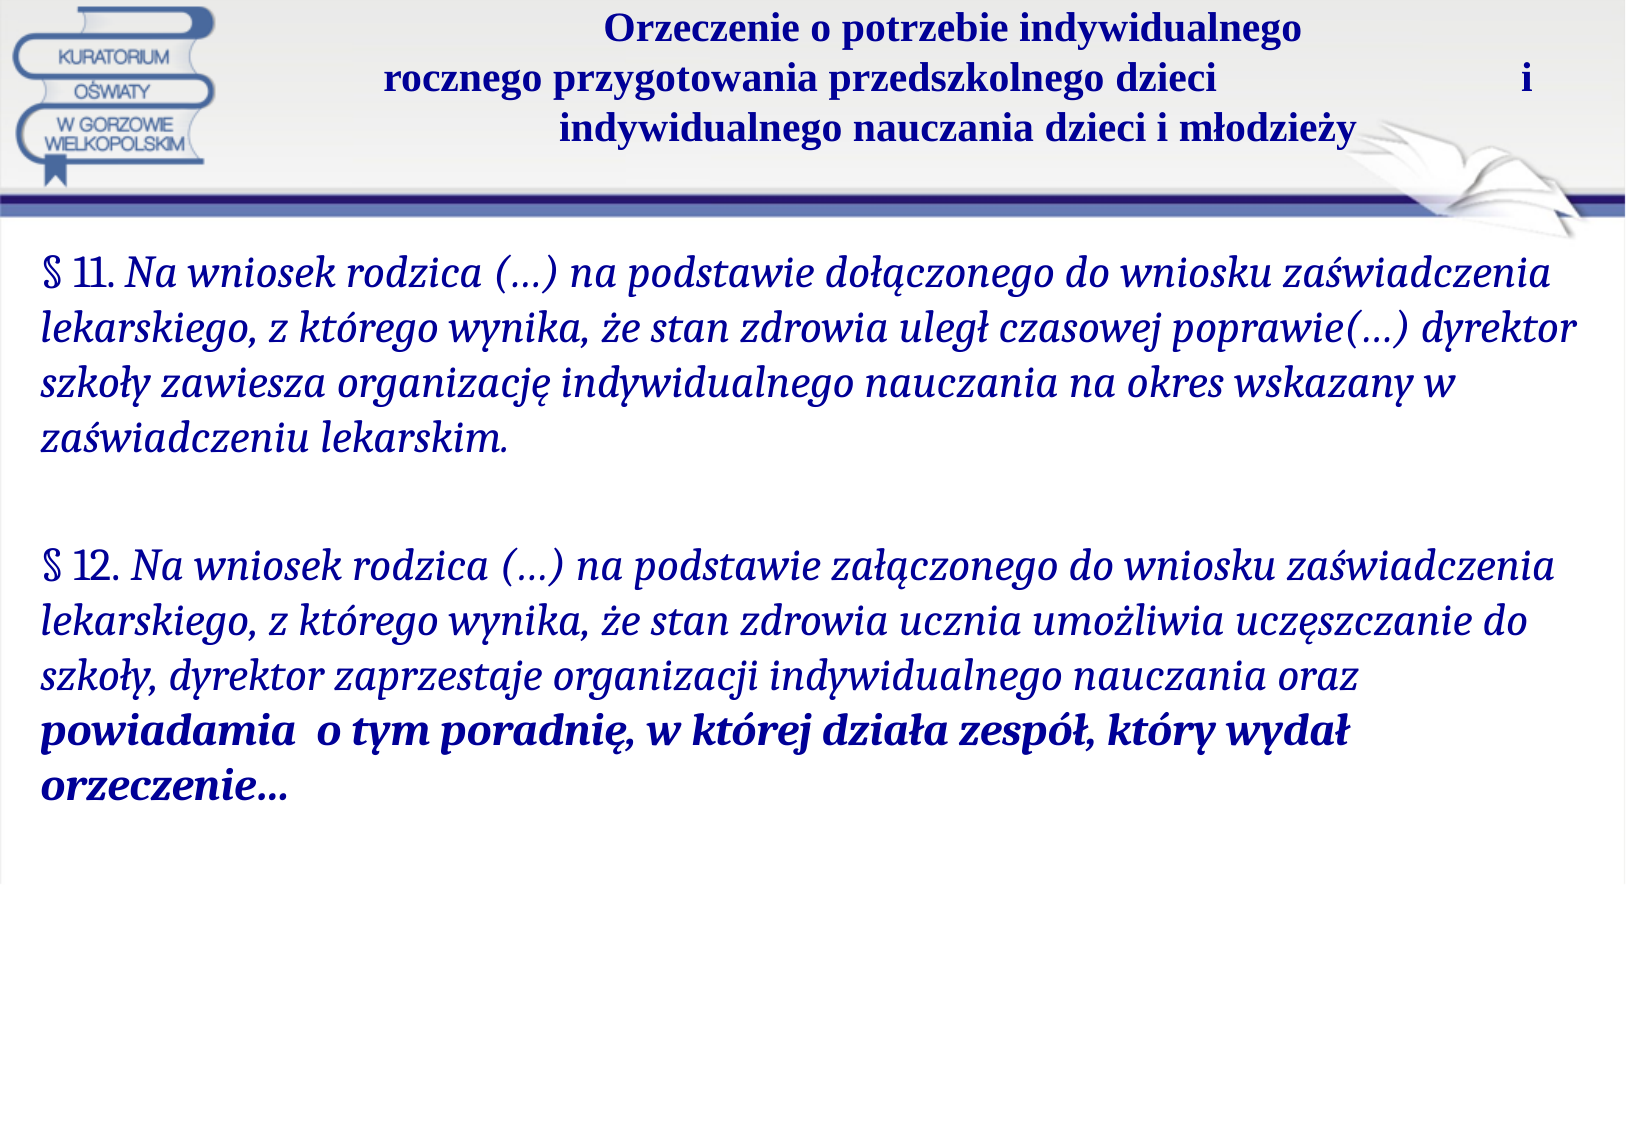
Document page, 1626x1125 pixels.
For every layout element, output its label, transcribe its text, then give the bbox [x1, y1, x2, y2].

list § 11. Na wniosek rodzica (…) na podstawie dołączonego do wniosku zaświadczenia lekarskiego, z którego wynika, że stan zdrowia uległ czasowej poprawie(…) dyrektor szkoły zawiesza organizację indywidualnego nauczania na okres wskazany w zaświadczeniu lekarskim. § 12. Na wniosek rodzica (…) na podstawie załączonego do wniosku zaświadczenia lekarskiego, z którego wynika, że stan zdrowia ucznia umożliwia uczęszczanie do szkoły, dyrektor zaprzestaje organizacji indywidualnego nauczania oraz powiadamia o tym poradnię, w której działa zespół, który wydał orzeczenie… [25, 234, 1600, 938]
title Orzeczenie o potrzebie indywidualnego rocznego przygotowania przedszkolnego dzieci i indywidualnego nauczania dzieci i młodzieży [317, 23, 1600, 176]
picture [0, 0, 1626, 1125]
